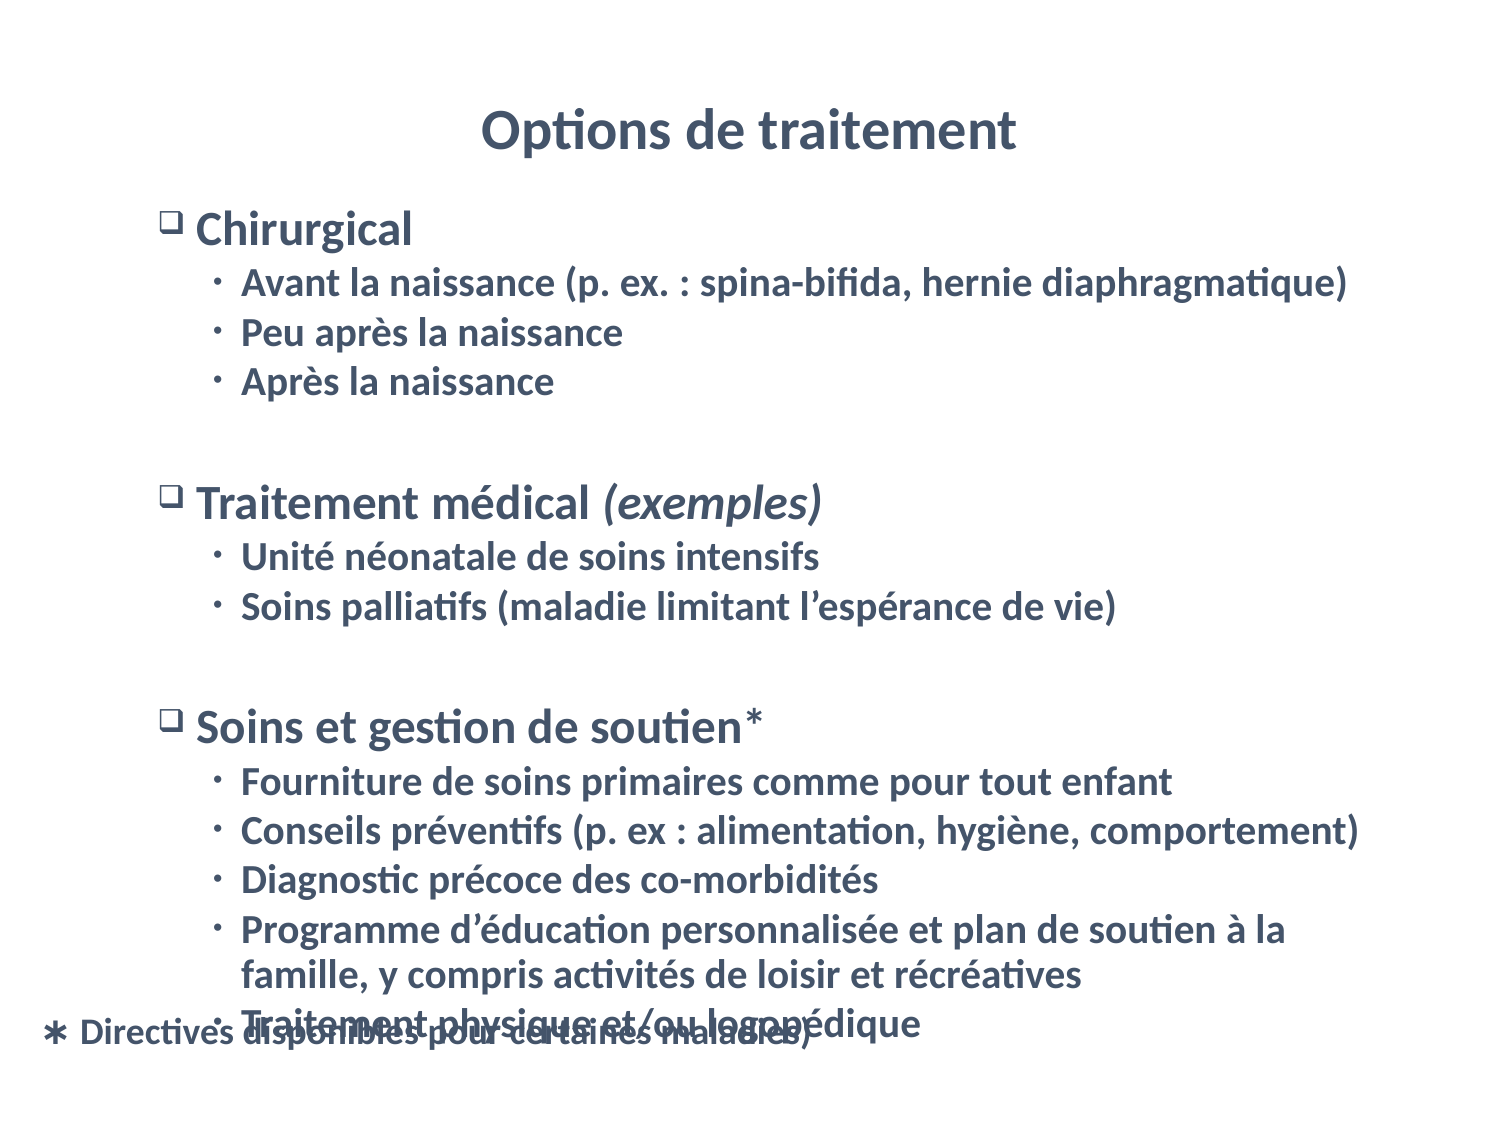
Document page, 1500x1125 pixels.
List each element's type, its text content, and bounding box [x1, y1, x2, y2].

list Chirurgical Avant la naissance (p. ex. : spina-bifida, hernie diaphragmatique) Peu après la naissance Après la naissance Traitement médical (exemples) Unité néonatale de soins intensifs Soins palliatifs (maladie limitant l’espérance de vie) Soins et gestion de soutien* Fourniture de soins primaires comme pour tout enfant Conseils préventifs (p. ex : alimentation, hygiène, comportement) Diagnostic précoce des co-morbidités Programme d’éducation personnalisée et plan de soutien à la famille, y compris activités de loisir et récréatives Traitement physique et/ou logopédique [142, 195, 1414, 1061]
text_box ∗ Directives disponibles pour certaines maladies) [25, 999, 828, 1060]
title Options de traitement [75, 75, 1425, 188]
